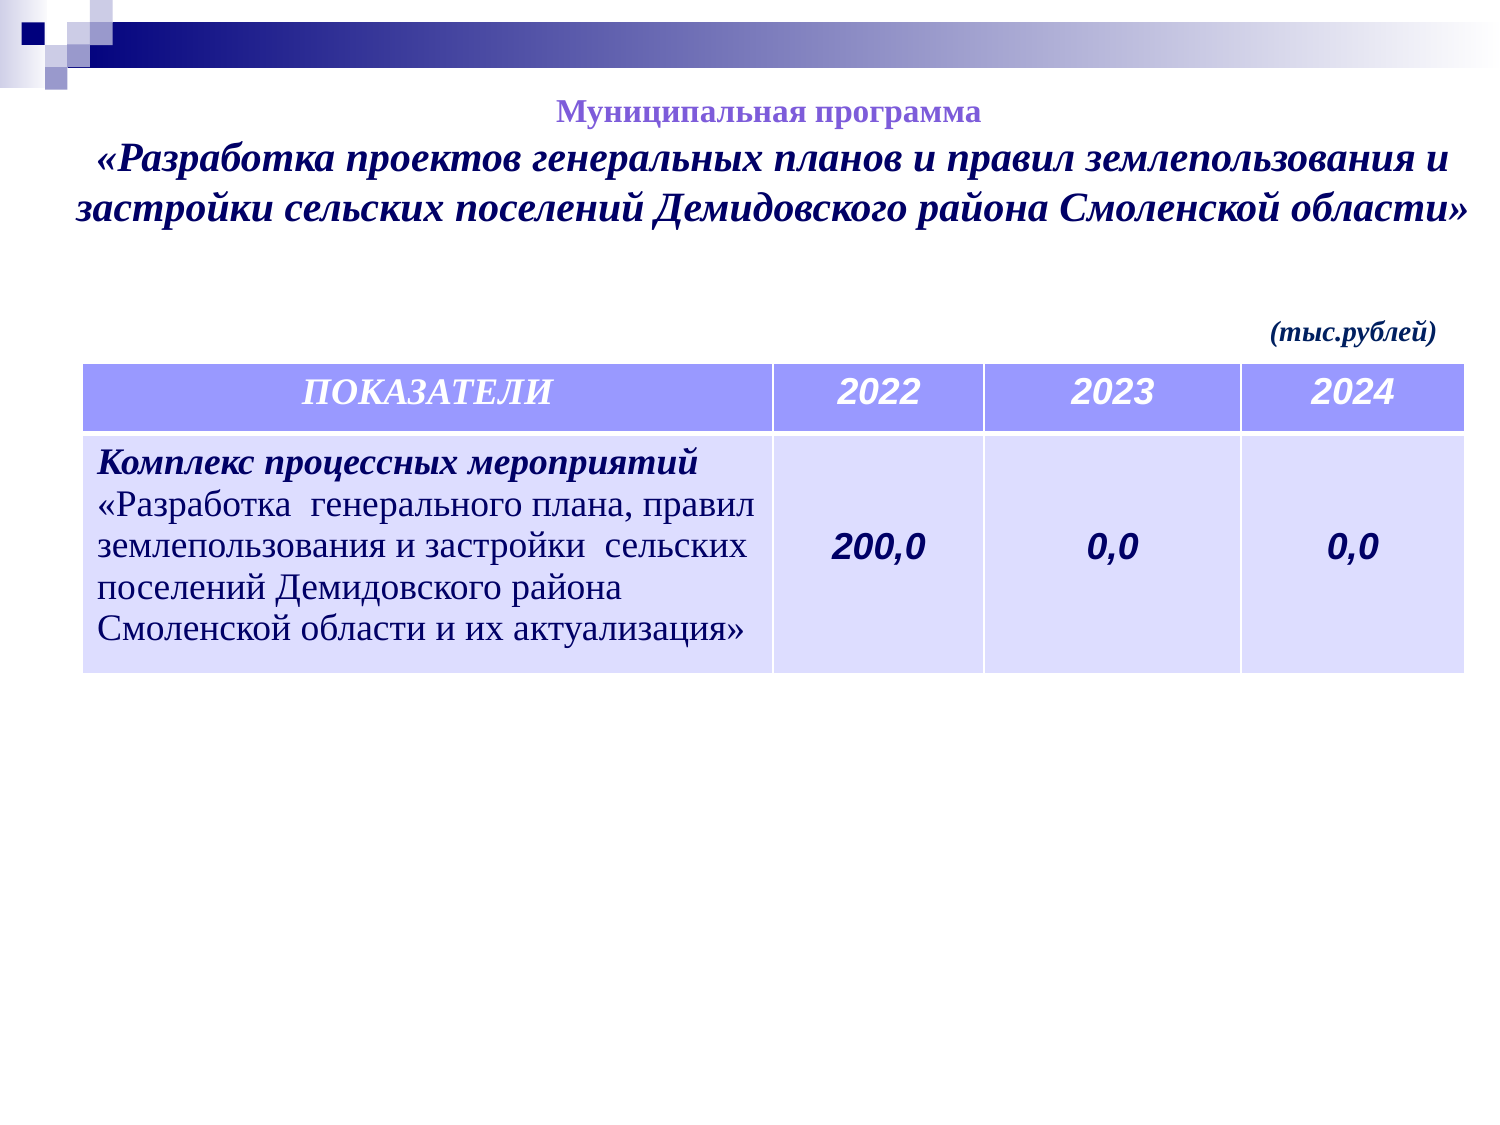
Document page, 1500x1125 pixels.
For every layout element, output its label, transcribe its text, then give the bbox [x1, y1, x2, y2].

text_box (тыс.рублей) [1254, 304, 1453, 355]
table_header 2023 [985, 364, 1240, 431]
text_box Муниципальная программа «Разработка проектов генеральных планов и правил землепользования и застройки сельских поселений Демидовского района Смоленской области» [46, 81, 1500, 237]
table_cell Комплекс процессных мероприятий «Разработка генерального плана, правил землепользования и застройки сельских поселений Демидовского района Смоленской области и их актуализация» [83, 436, 772, 673]
table_cell 0,0 [985, 436, 1240, 673]
table_cell 0,0 [1242, 436, 1464, 673]
table_header 2022 [774, 364, 983, 431]
table_header 2024 [1242, 364, 1464, 431]
table_header ПОКАЗАТЕЛИ [83, 364, 772, 431]
table_cell 200,0 [774, 436, 983, 673]
